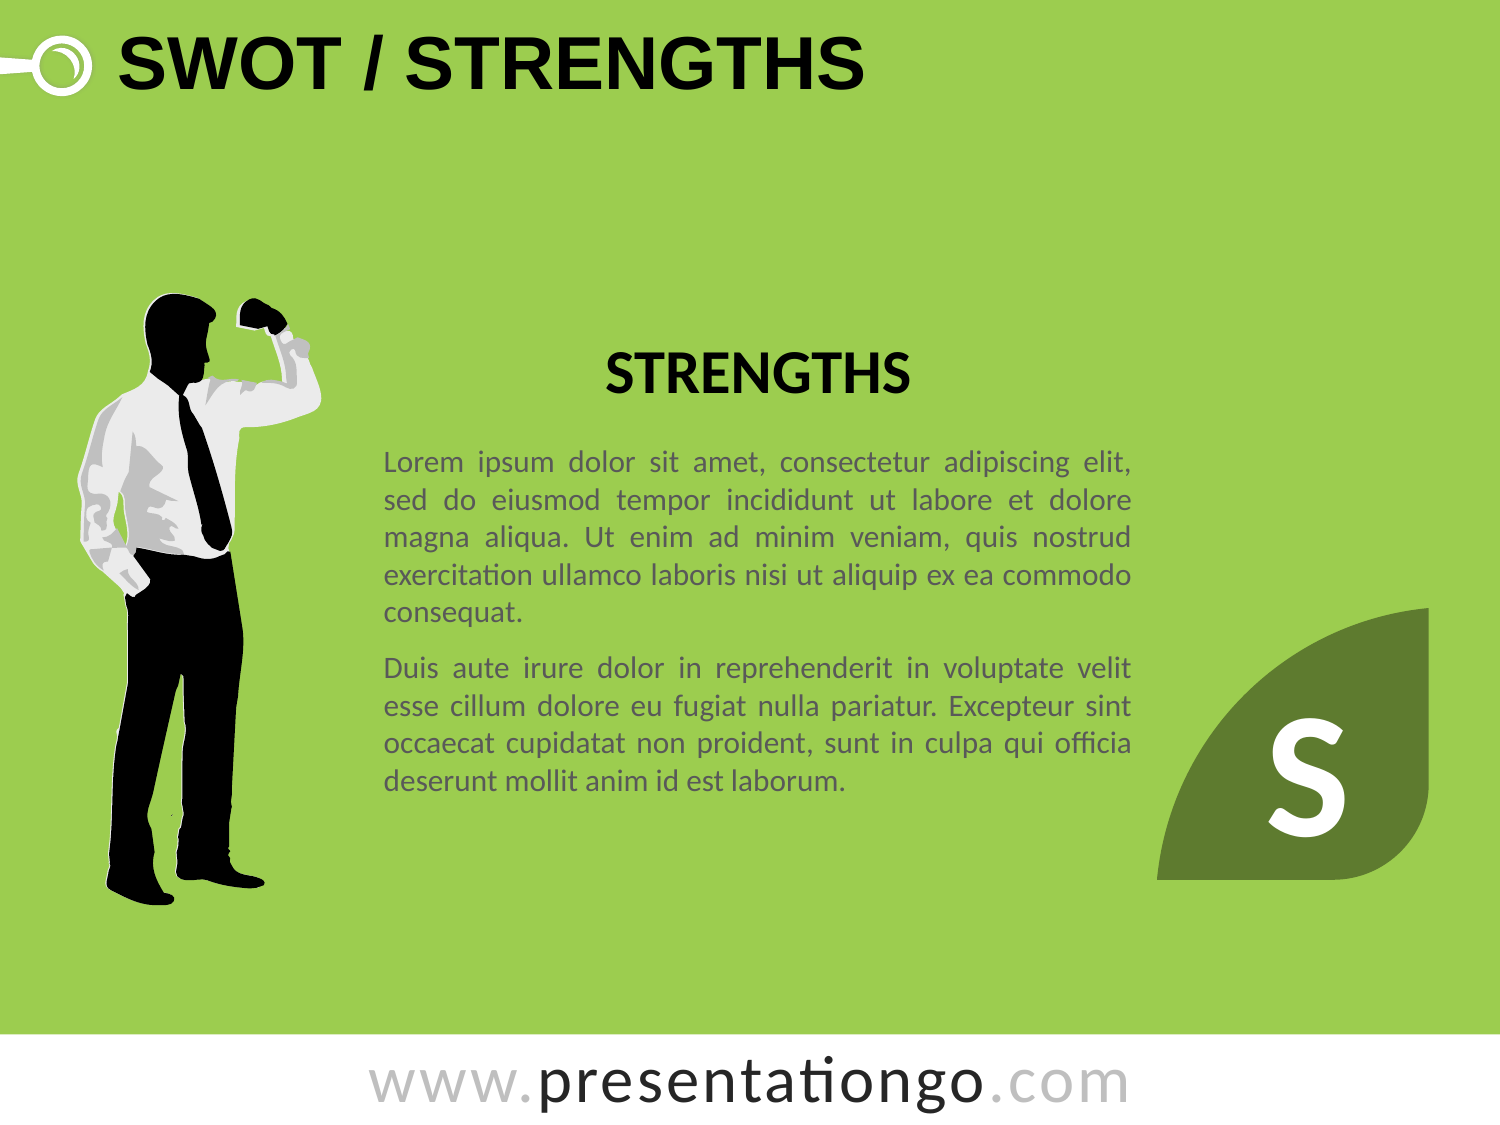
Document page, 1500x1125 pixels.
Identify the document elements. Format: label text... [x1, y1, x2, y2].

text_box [322, 304, 1429, 880]
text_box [77, 292, 322, 906]
title SWOT / Strengths [103, 17, 1500, 139]
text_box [383, 322, 1134, 810]
